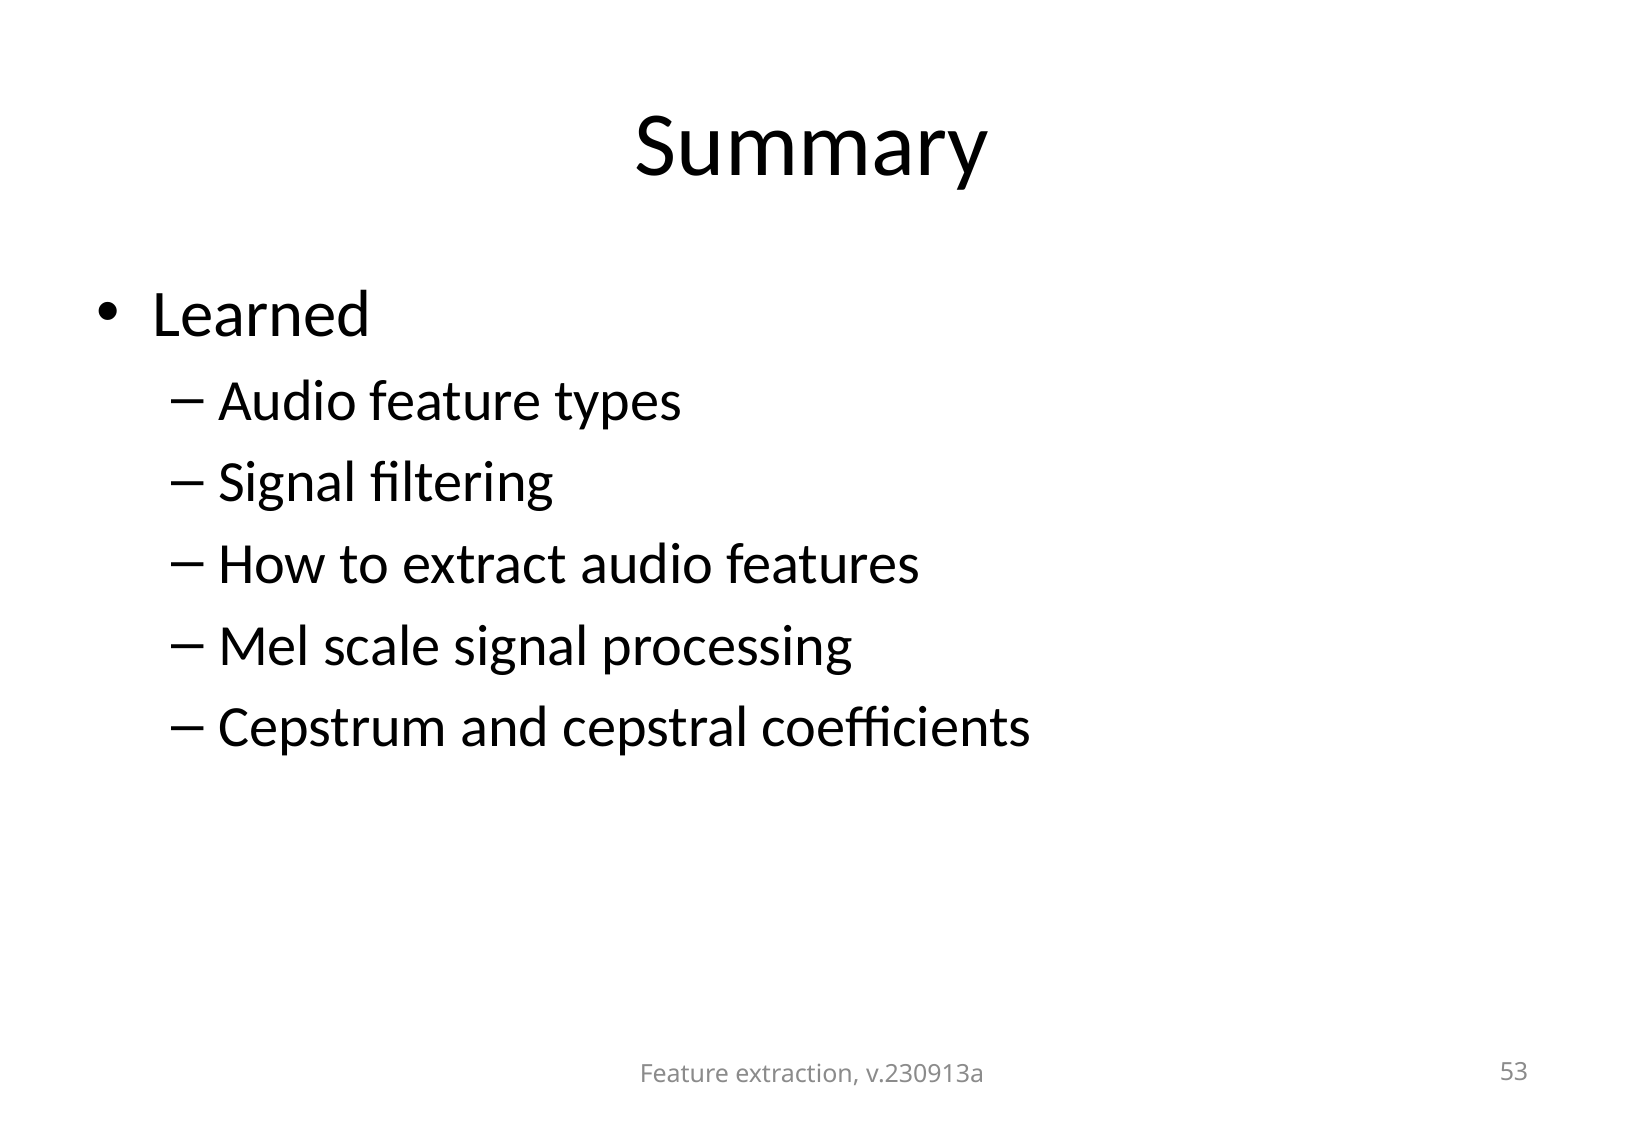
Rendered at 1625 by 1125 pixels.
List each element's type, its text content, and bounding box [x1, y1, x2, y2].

slide_number 53 [1164, 1042, 1544, 1103]
title Summary [81, 45, 1544, 233]
list Learned Audio feature types Signal filtering How to extract audio features Mel scale signal processing Cepstrum and cepstral coefficients [81, 262, 1544, 1005]
footer Feature extraction, v.230913a [555, 1042, 1070, 1103]
